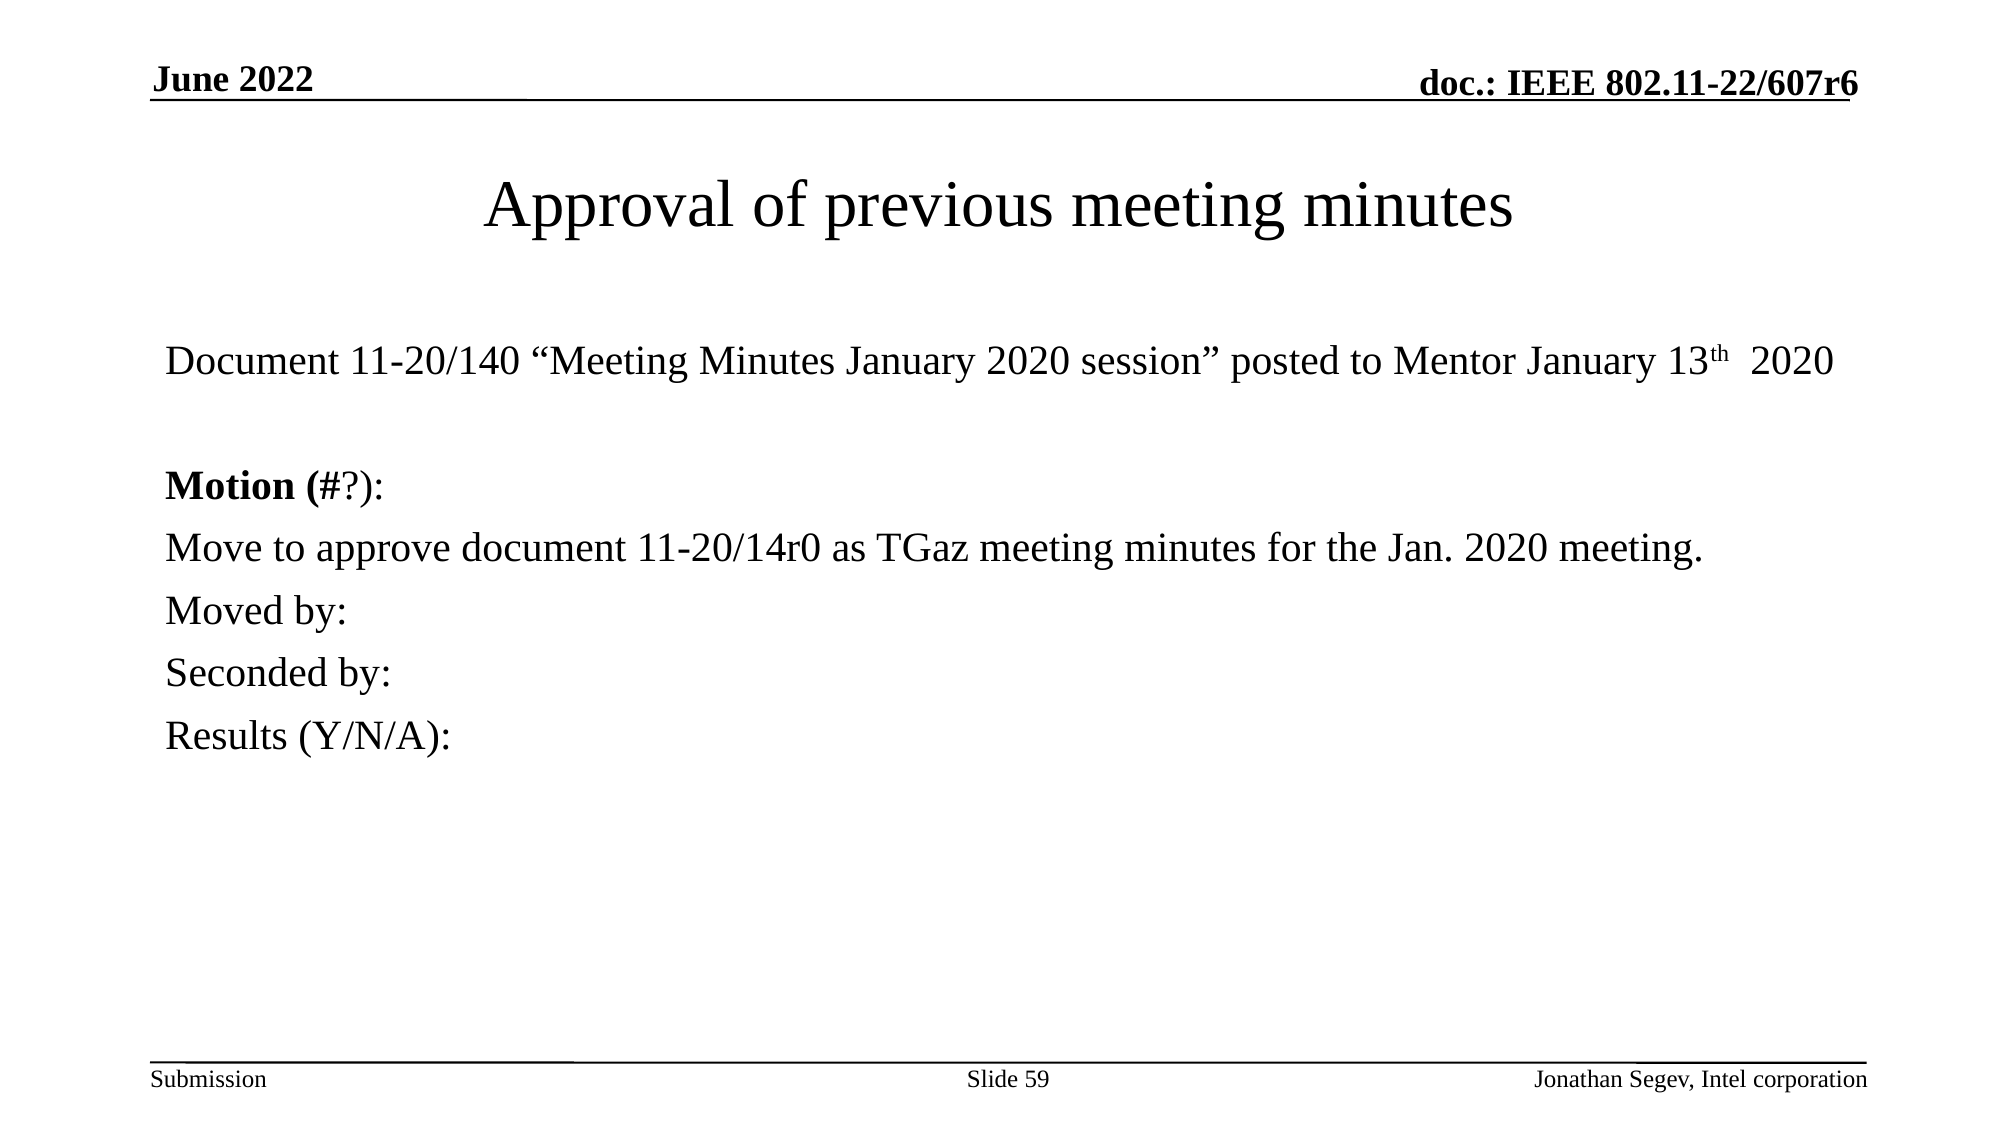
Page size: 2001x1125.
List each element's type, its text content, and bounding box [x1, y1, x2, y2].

footer Jonathan Segev, Intel corporation [1171, 1061, 1869, 1093]
title Approval of previous meeting minutes [149, 112, 1850, 288]
slide_number Slide 59 [950, 1061, 1067, 1123]
list Document 11-20/140 “Meeting Minutes January 2020 session” posted to Mentor January 13th 2020 Motion (#?): Move to approve document 11-20/14r0 as TGaz meeting minutes for the Jan. 2020 meeting. Moved by: Seconded by: Results (Y/N/A): [149, 324, 1850, 1000]
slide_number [152, 54, 563, 100]
